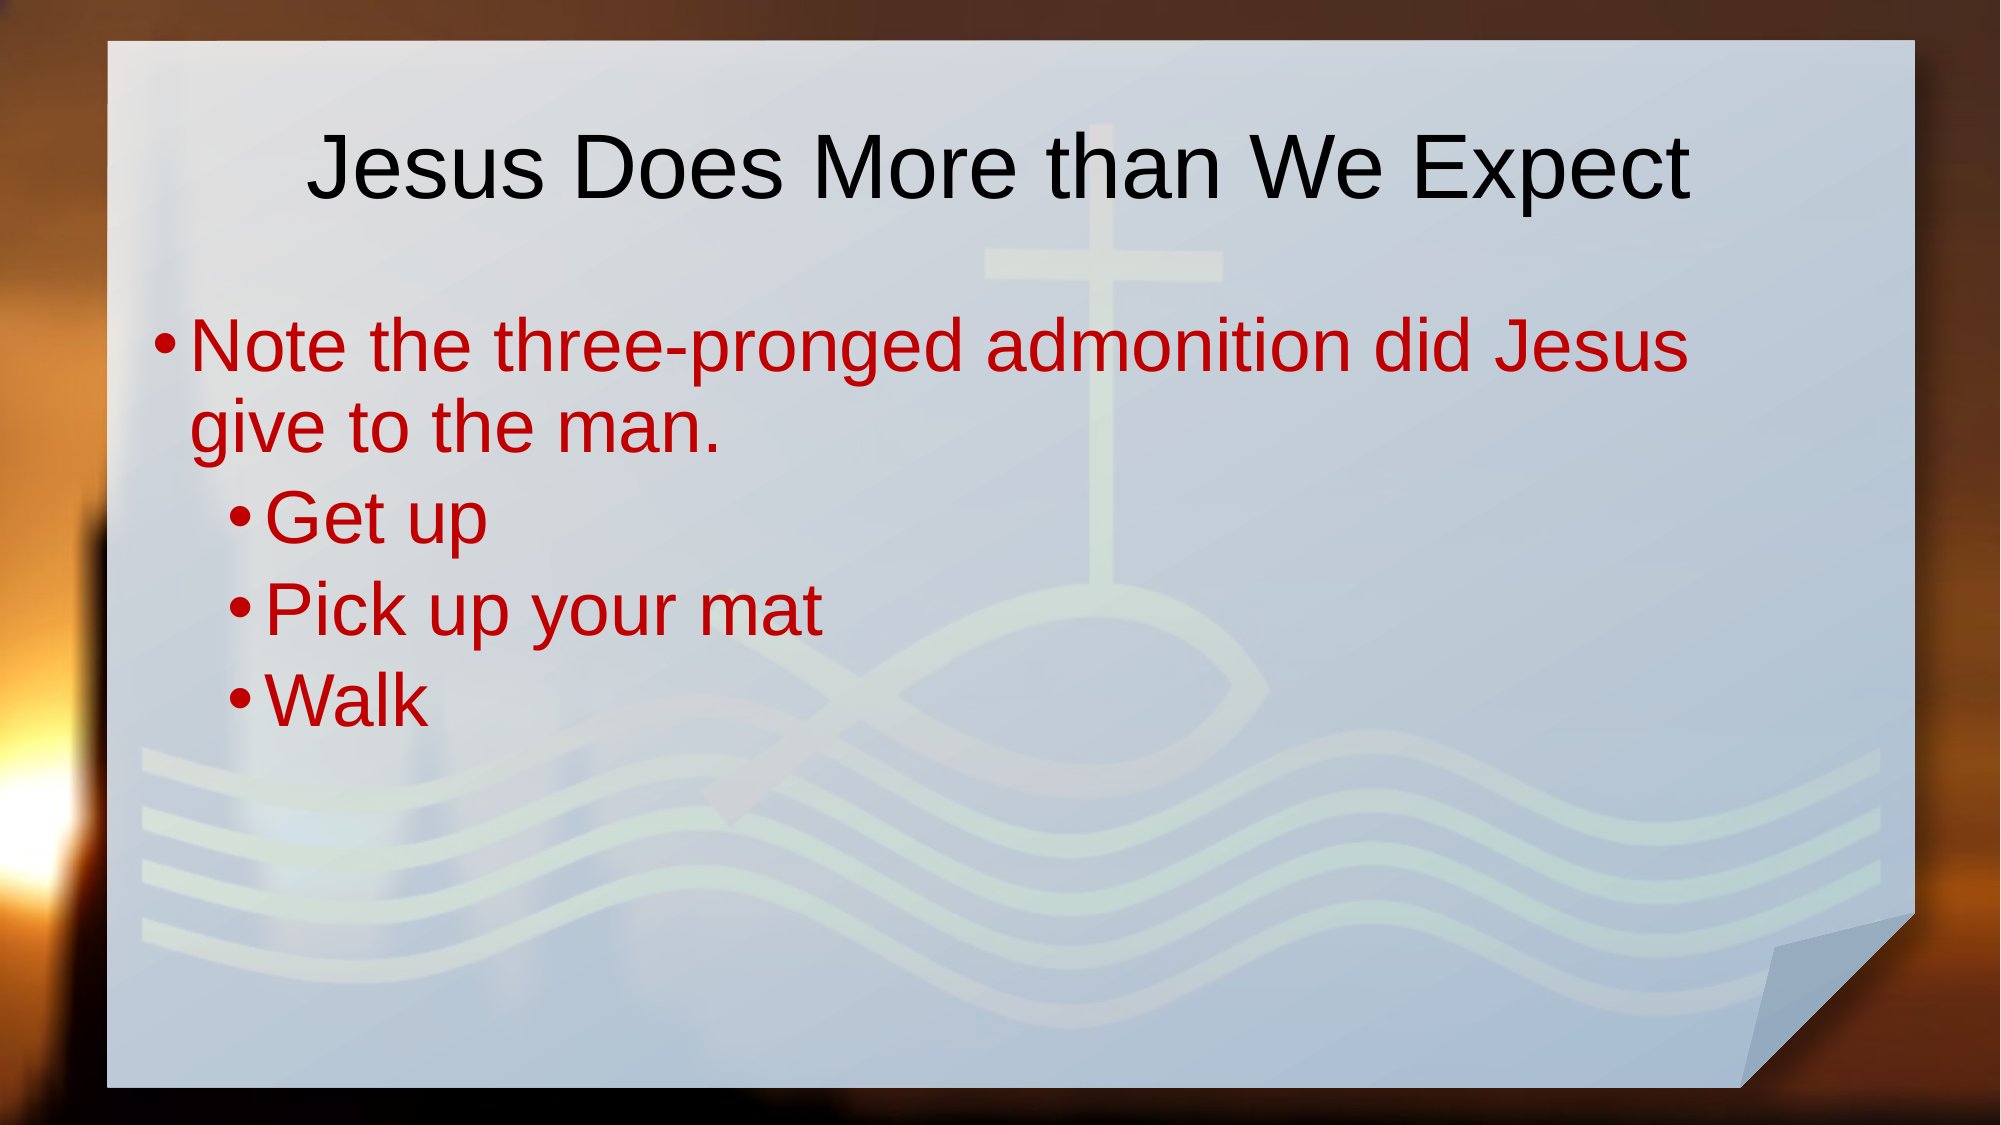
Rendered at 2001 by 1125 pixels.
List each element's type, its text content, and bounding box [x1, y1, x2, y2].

list Note the three-pronged admonition did Jesus give to the man. Get up Pick up your mat Walk [137, 299, 1863, 1014]
picture [0, 0, 2001, 1125]
title Jesus Does More than We Expect [137, 59, 1863, 278]
